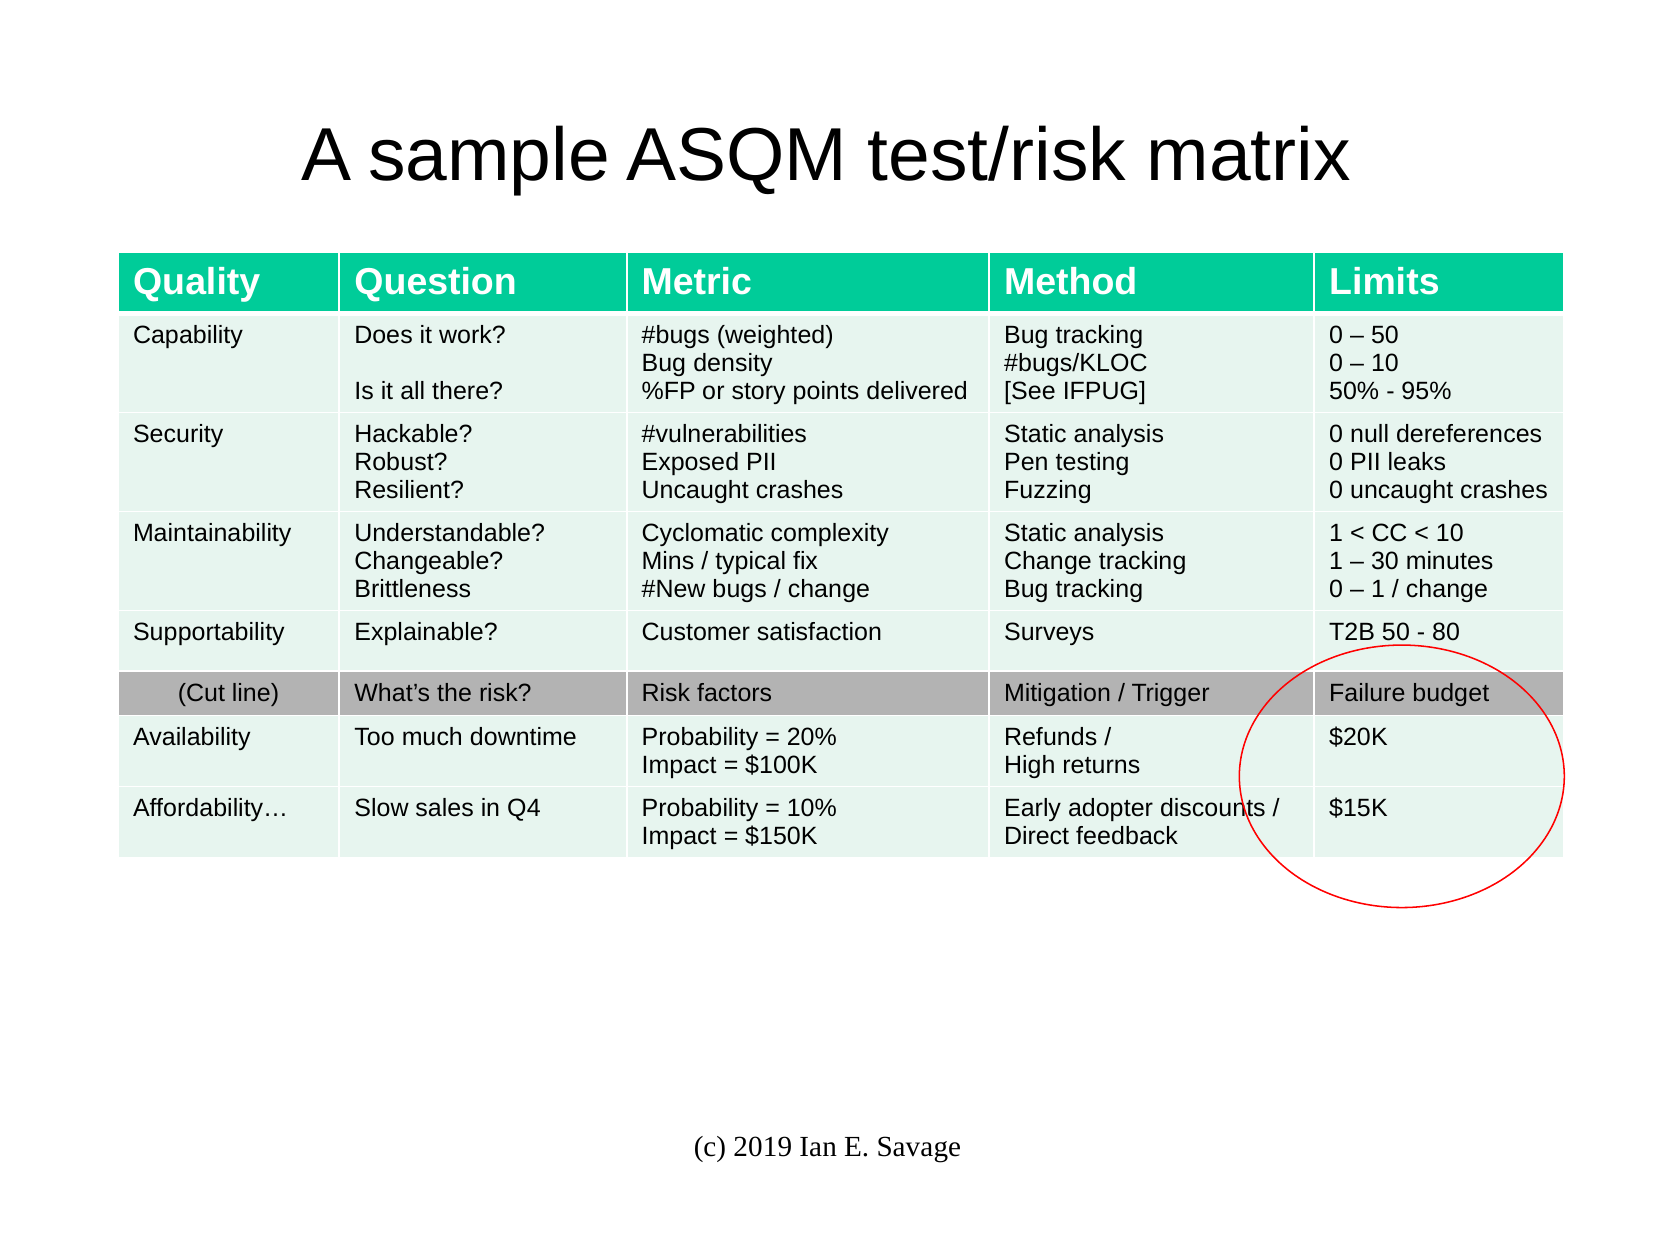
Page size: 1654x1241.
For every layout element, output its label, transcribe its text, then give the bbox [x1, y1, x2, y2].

table_cell #bugs (weighted) Bug density %FP or story points delivered [628, 316, 988, 412]
table_header Method [990, 253, 1313, 311]
table_cell Availability [119, 716, 338, 786]
list [118, 324, 1571, 1146]
table_cell Affordability… [119, 787, 338, 857]
table_cell Maintainability [119, 512, 338, 610]
table_header Quality [119, 253, 338, 311]
table_cell Failure budget [1503, 672, 1563, 715]
table_cell Surveys [990, 611, 1313, 670]
table_cell Probability = 20% Impact = $100K [628, 716, 988, 786]
table_cell 1 < CC < 10 1 – 30 minutes 0 – 1 / change [1315, 512, 1563, 610]
table_cell Does it work? Is it all there? [340, 316, 626, 412]
table_cell Mitigation / Trigger [990, 672, 1301, 715]
table_cell Static analysis Change tracking Bug tracking [990, 512, 1313, 610]
table_cell Refunds / High returns [990, 716, 1256, 786]
table_cell Probability = 10% Impact = $150K [628, 787, 988, 857]
table_cell Explainable? [340, 611, 626, 670]
table_cell $15K [1531, 799, 1563, 857]
table_cell 0 – 50 0 – 10 50% - 95% [1315, 316, 1563, 412]
table_cell Security [119, 413, 338, 511]
table_header Question [340, 253, 626, 311]
text_box [1239, 645, 1565, 908]
title A sample ASQM test/risk matrix [82, 49, 1571, 257]
table_cell Bug tracking #bugs/KLOC [See IFPUG] [990, 316, 1313, 412]
table_cell $20K [1547, 716, 1563, 754]
table_cell Risk factors [628, 672, 988, 715]
table_cell (Cut line) [119, 672, 338, 715]
table_cell What’s the risk? [340, 672, 626, 715]
table_cell Supportability [119, 611, 338, 670]
table_cell Early adopter discounts / Direct feedback [990, 787, 1272, 857]
table_cell Customer satisfaction [628, 611, 988, 670]
table_cell Cyclomatic complexity Mins / typical fix #New bugs / change [628, 512, 988, 610]
table_cell Understandable? Changeable? Brittleness [340, 512, 626, 610]
table_cell T2B 50 - 80 [1315, 611, 1563, 670]
table_cell #vulnerabilities Exposed PII Uncaught crashes [628, 413, 988, 511]
table_header Limits [1315, 253, 1563, 311]
table_header Metric [628, 253, 988, 311]
table_cell 0 null dereferences 0 PII leaks 0 uncaught crashes [1315, 413, 1563, 511]
table_cell Too much downtime [340, 716, 626, 786]
table_cell Slow sales in Q4 [340, 787, 626, 857]
table_cell Hackable? Robust? Resilient? [340, 413, 626, 511]
table_cell Static analysis Pen testing Fuzzing [990, 413, 1313, 511]
footer (c) 2019 Ian E. Savage [565, 1129, 1090, 1215]
table_cell Capability [119, 316, 338, 412]
